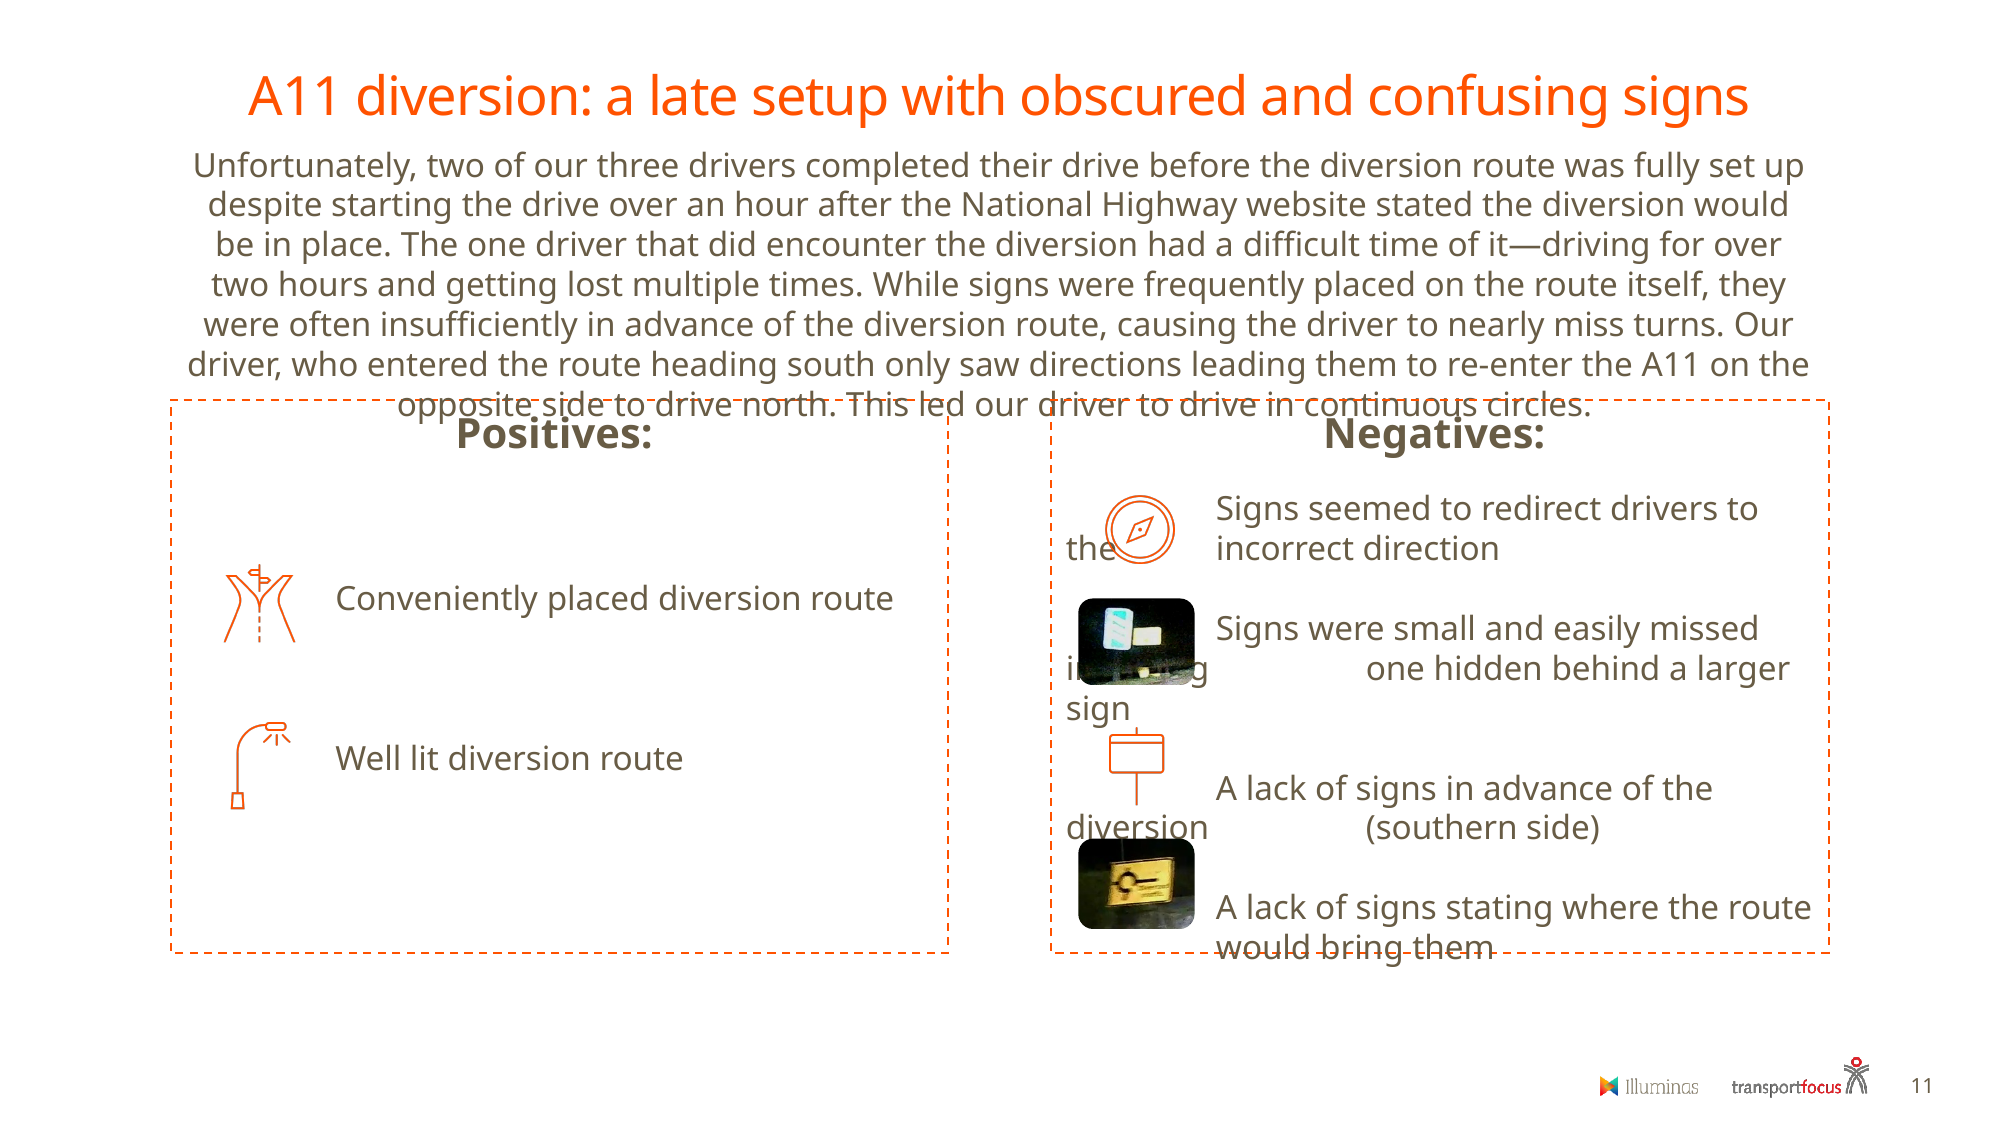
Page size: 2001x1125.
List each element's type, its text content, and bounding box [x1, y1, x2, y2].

picture [213, 718, 307, 813]
picture [1089, 718, 1184, 813]
picture [213, 556, 307, 651]
text_box A11 diversion: a late setup with obscured and confusing signs [78, 58, 1922, 130]
text_box Unfortunately, two of our three drivers completed their drive before the diversion route was fully set up despite starting the drive over an hour after the National Highway website stated the diversion would be in place. The one driver that did encounter the diversion had a difficult time of it—driving for over two hours and getting lost multiple times. While signs were frequently placed on the route itself, they were often insufficiently in advance of the diversion route, causing the driver to nearly miss turns. Our driver, who entered the route heading south only saw directions leading them to re-enter the A11 on the opposite side to drive north. This led our driver to drive in continuous circles. [170, 135, 1830, 349]
text_box 11 [1910, 1077, 1947, 1098]
picture [1078, 838, 1195, 930]
picture [1723, 1053, 1877, 1115]
picture [1600, 1076, 1698, 1096]
picture [1078, 598, 1195, 686]
text_box Positives: Conveniently placed diversion route Well lit diversion route [170, 399, 949, 954]
text_box Negatives: Signs seemed to redirect drivers to the incorrect direction Signs were small and easily missed including one hidden behind a larger sign A lack of signs in advance of the diversion (southern side) A lack of signs stating where the route would bring them [1050, 399, 1830, 954]
picture [1096, 486, 1184, 573]
